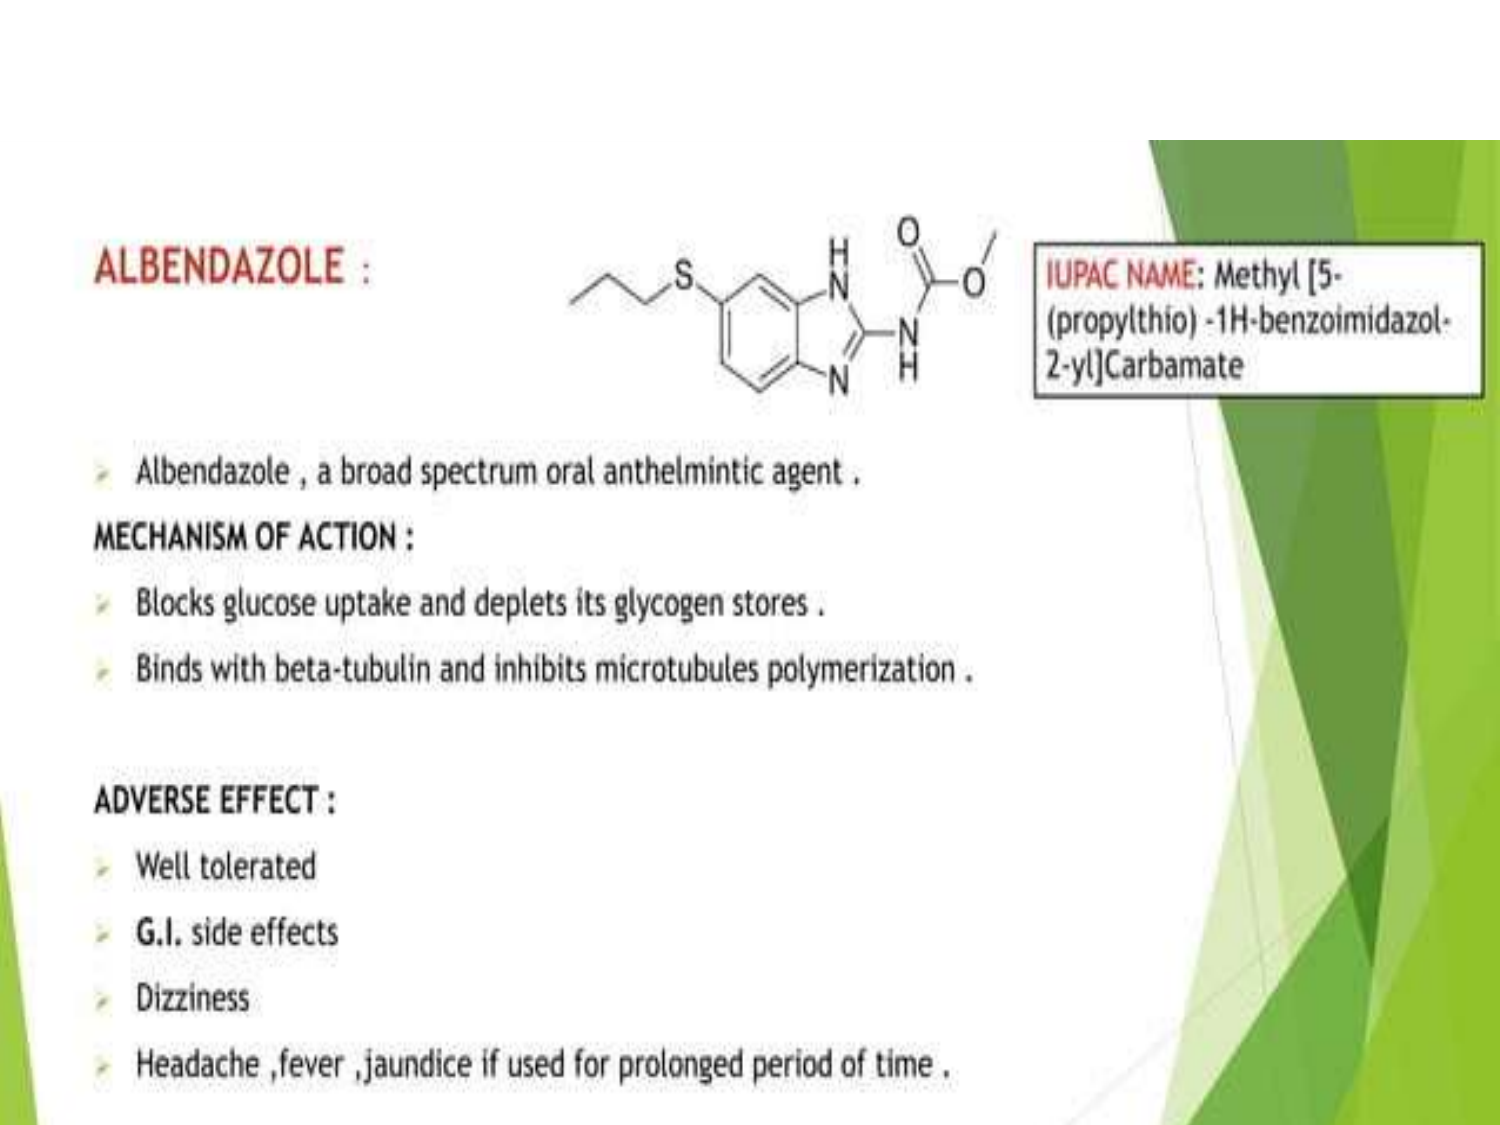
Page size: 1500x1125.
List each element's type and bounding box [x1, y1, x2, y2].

picture [0, 139, 1500, 1125]
